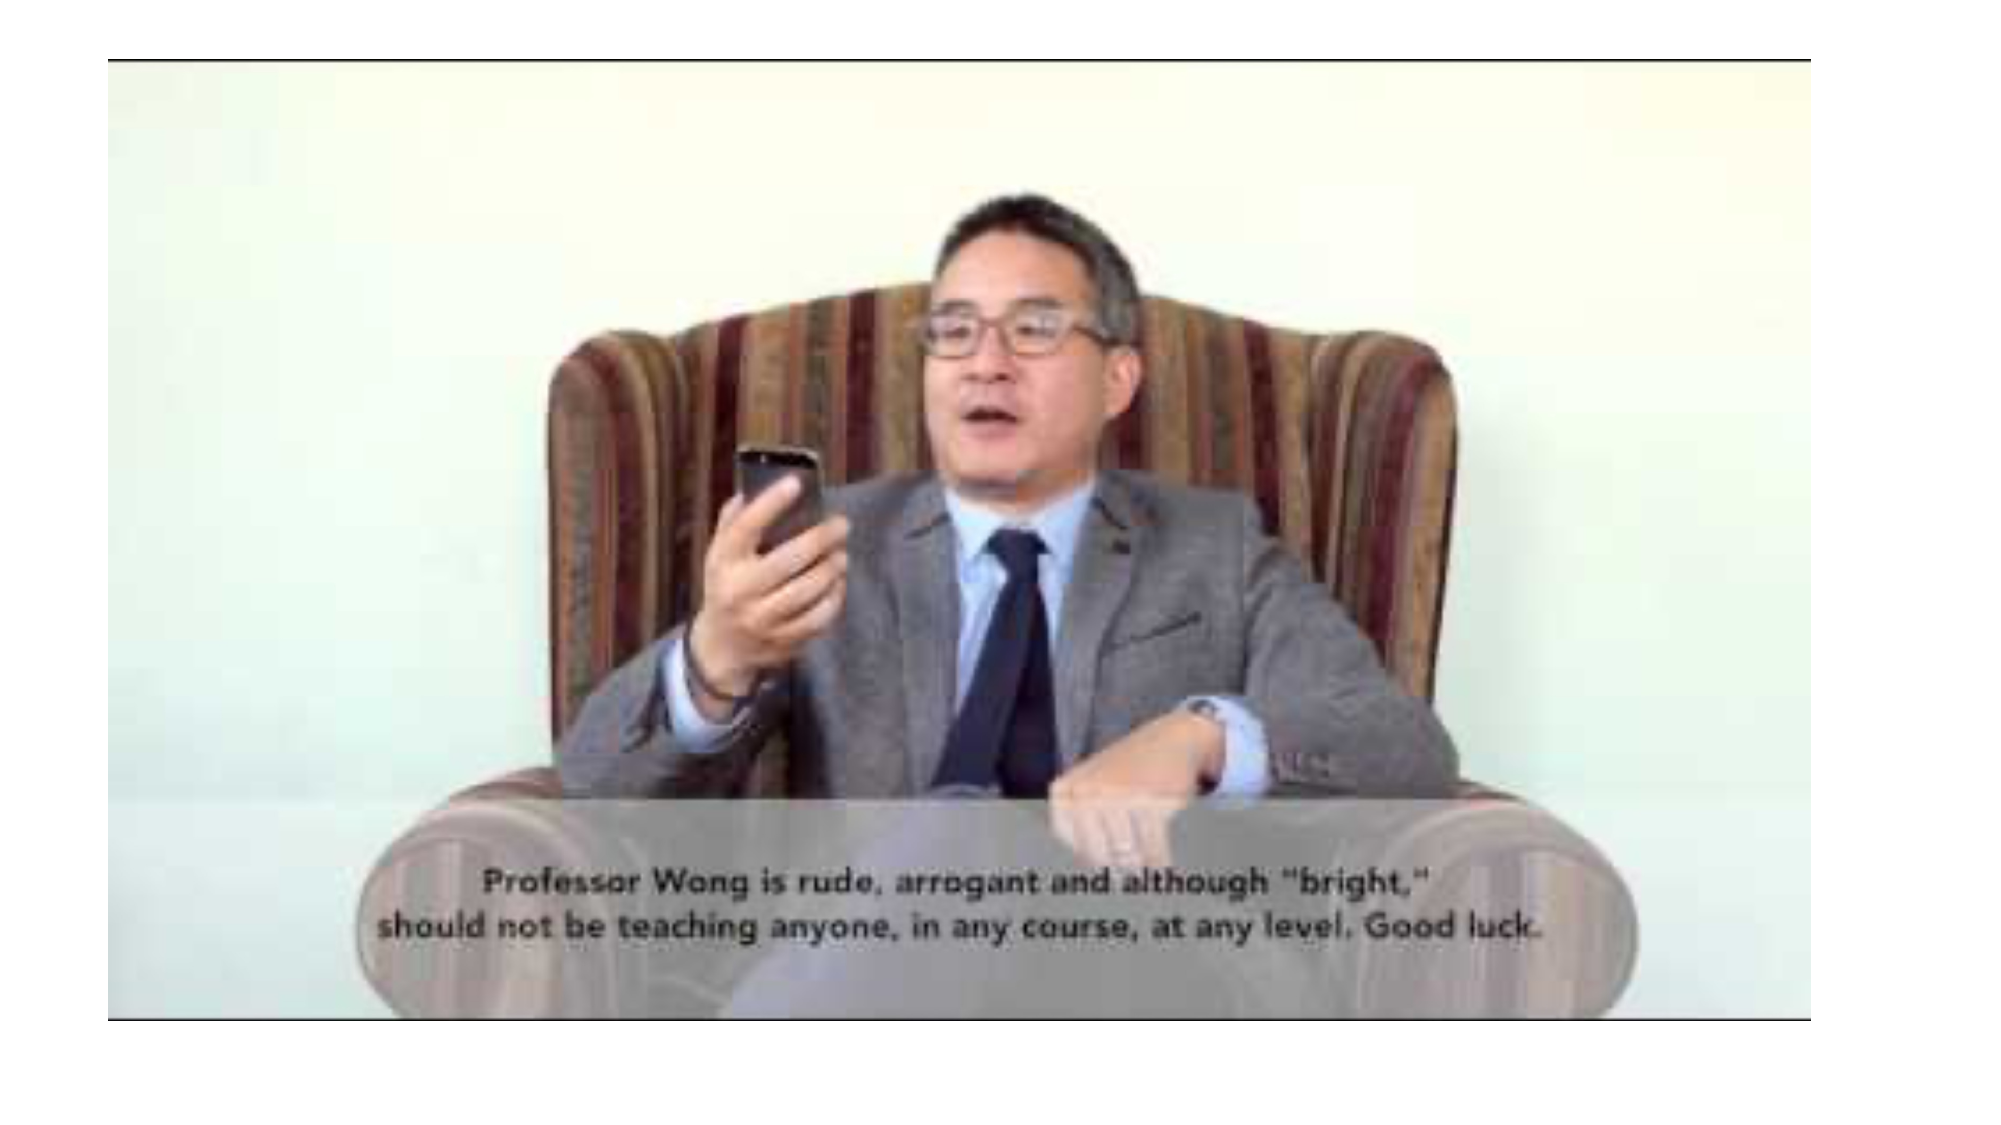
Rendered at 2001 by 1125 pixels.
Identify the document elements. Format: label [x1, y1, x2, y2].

text_box [107, 58, 1812, 1022]
